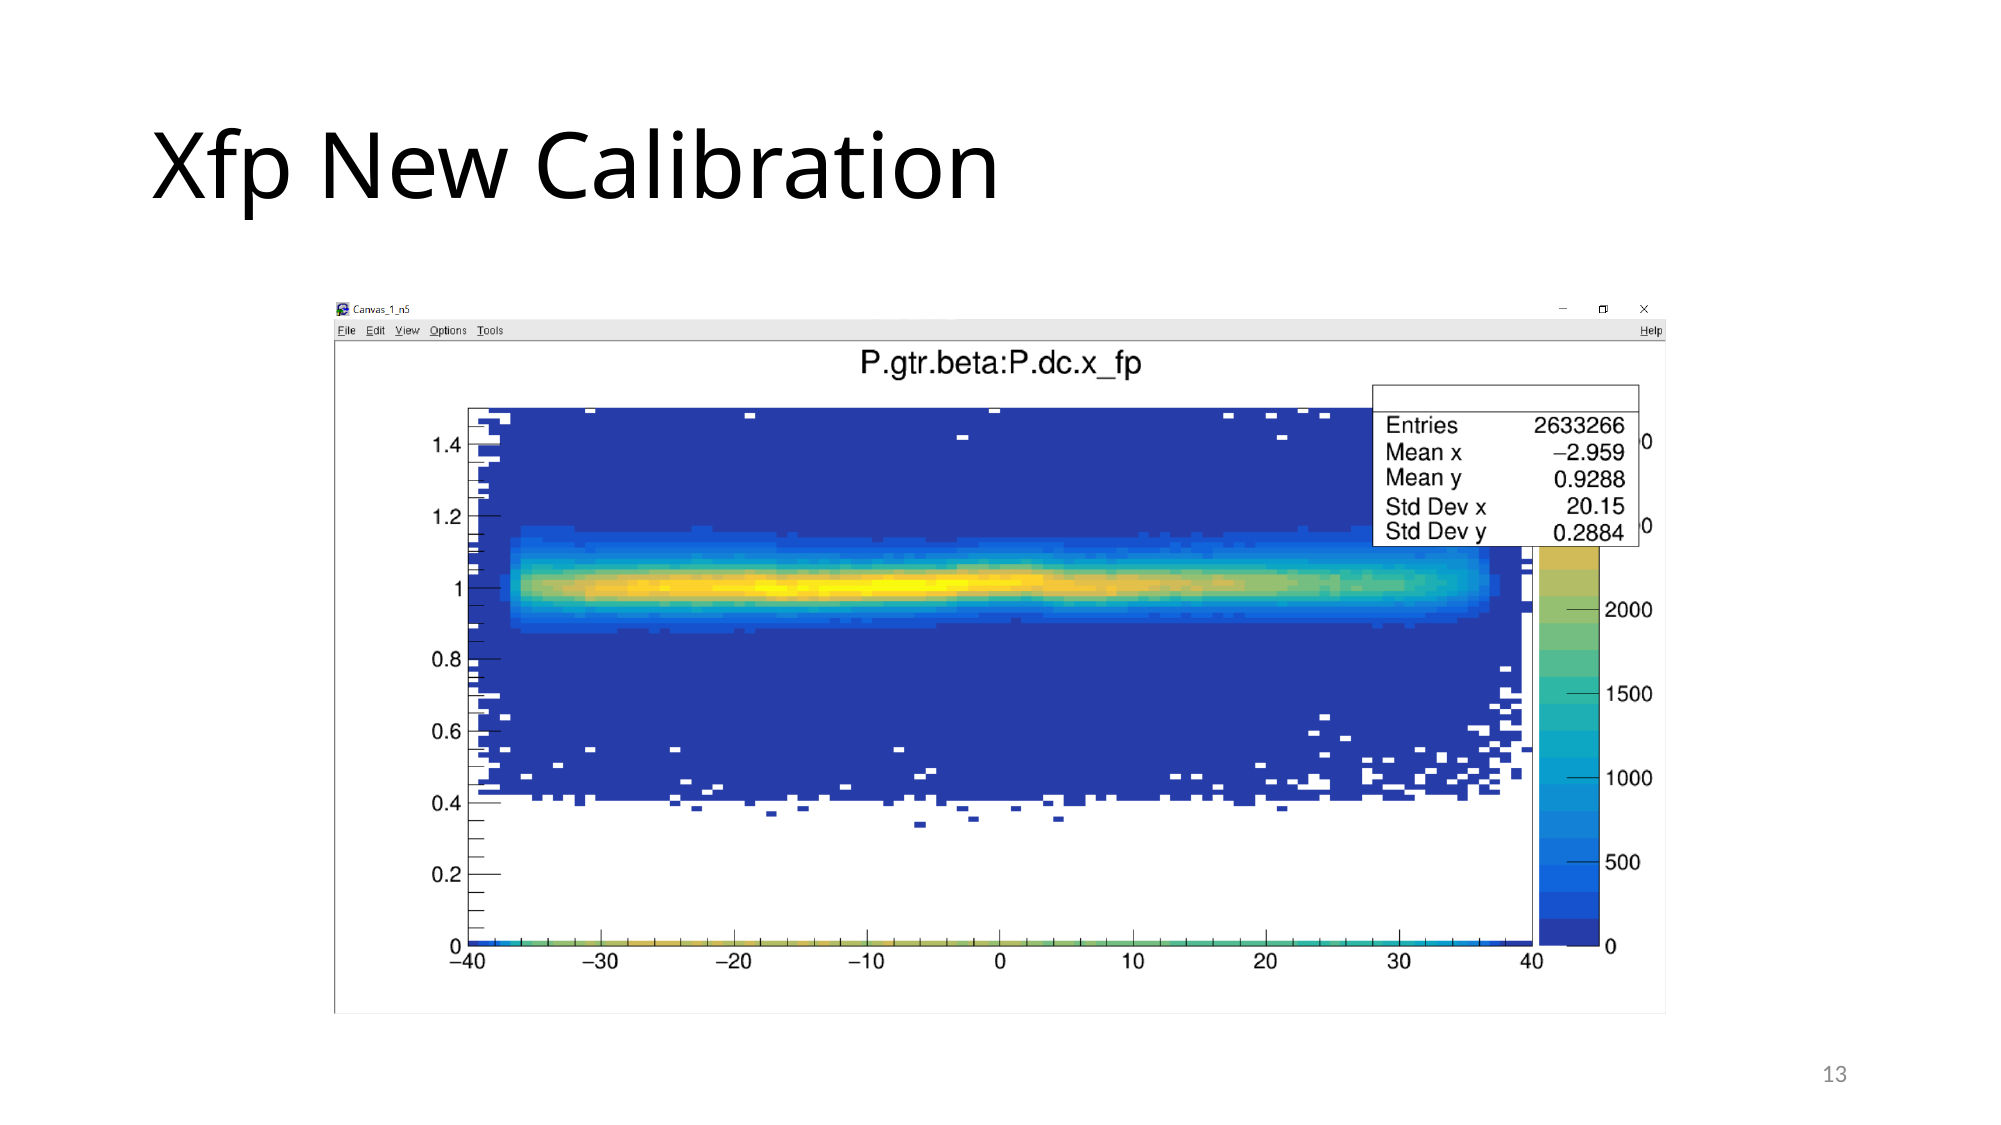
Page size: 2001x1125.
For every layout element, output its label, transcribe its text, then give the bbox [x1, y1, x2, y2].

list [334, 299, 1666, 1014]
title Xfp New Calibration [137, 59, 1863, 278]
slide_number 13 [1412, 1042, 1863, 1103]
